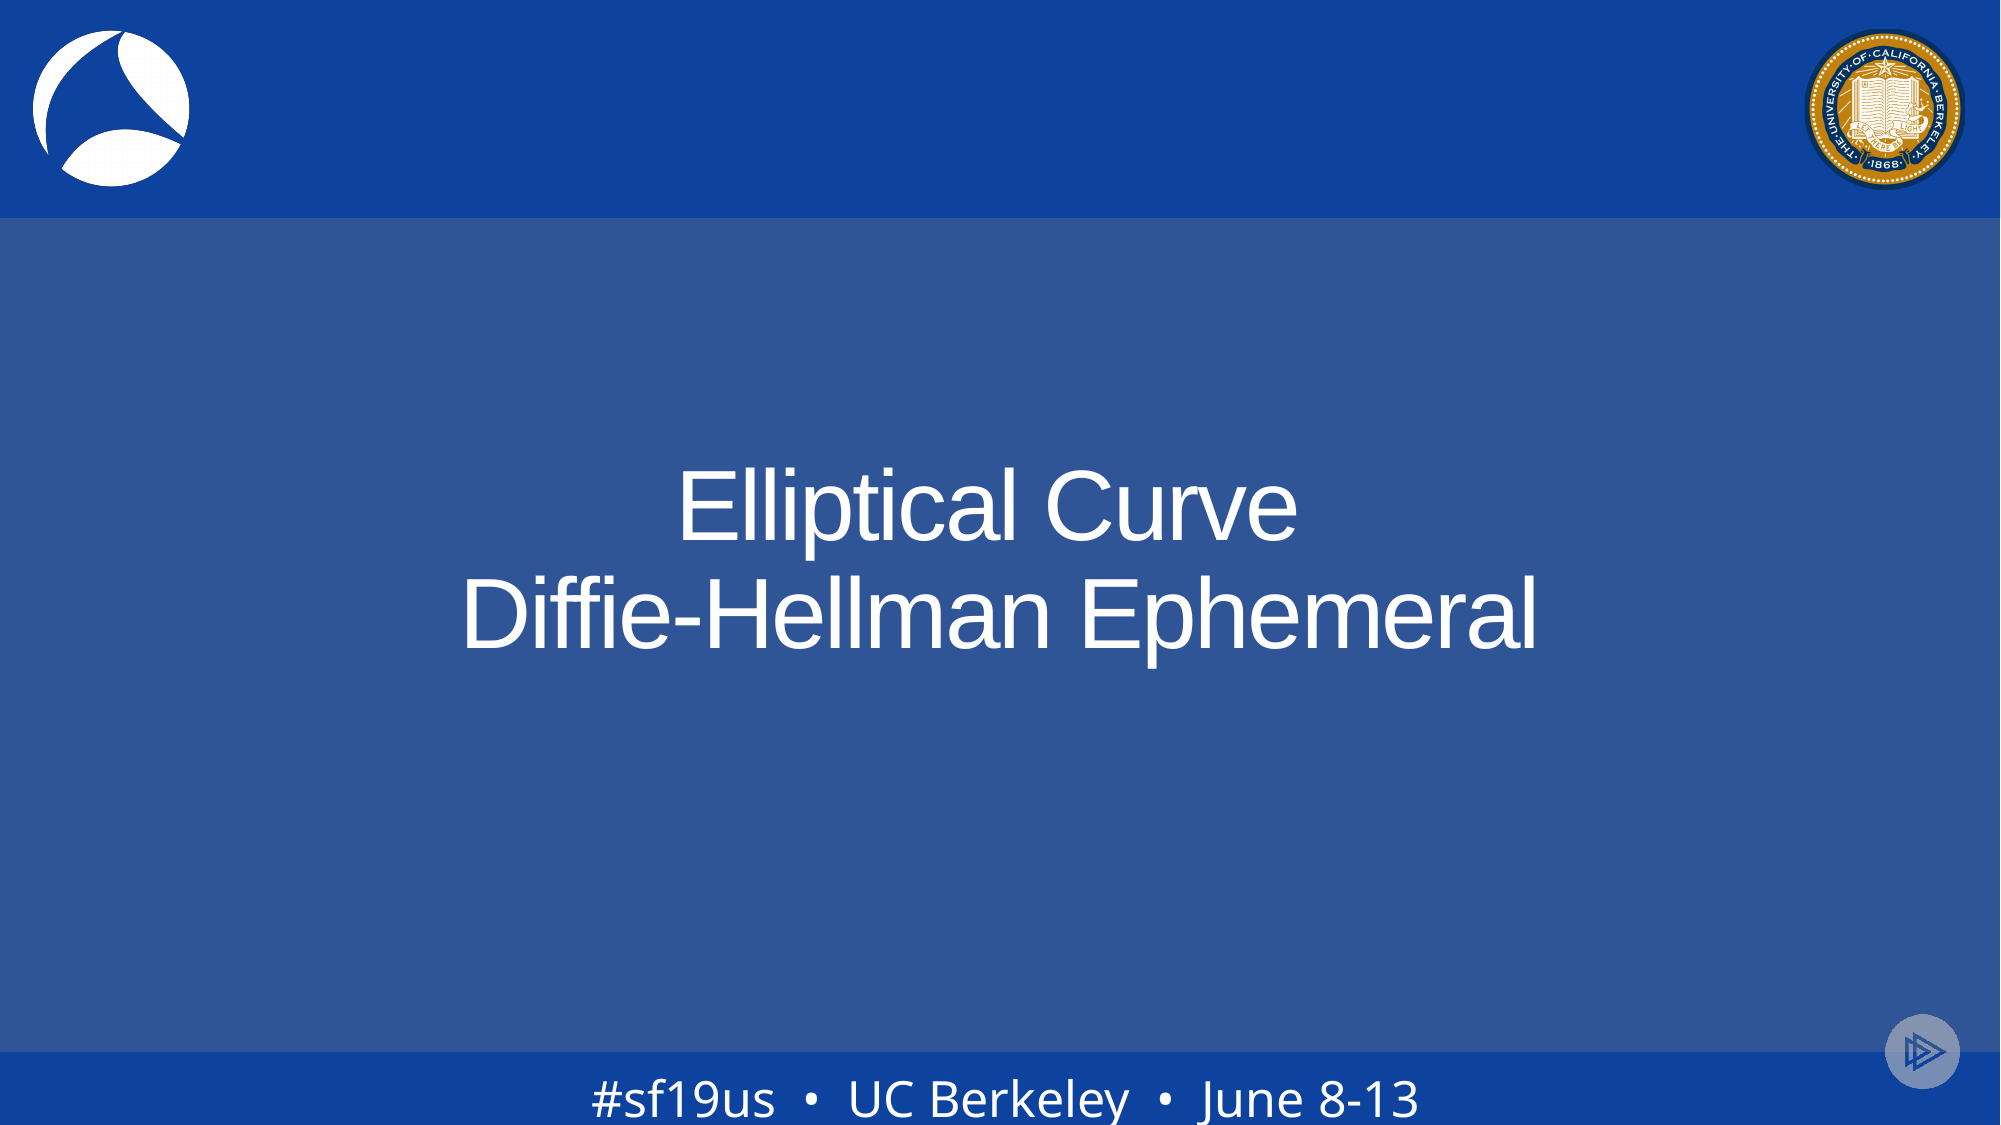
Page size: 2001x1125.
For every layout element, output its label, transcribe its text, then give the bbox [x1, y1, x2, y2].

picture [32, 30, 190, 187]
title Elliptical Curve Diffie-Hellman Ephemeral [330, 182, 1671, 943]
picture [1804, 29, 1965, 190]
